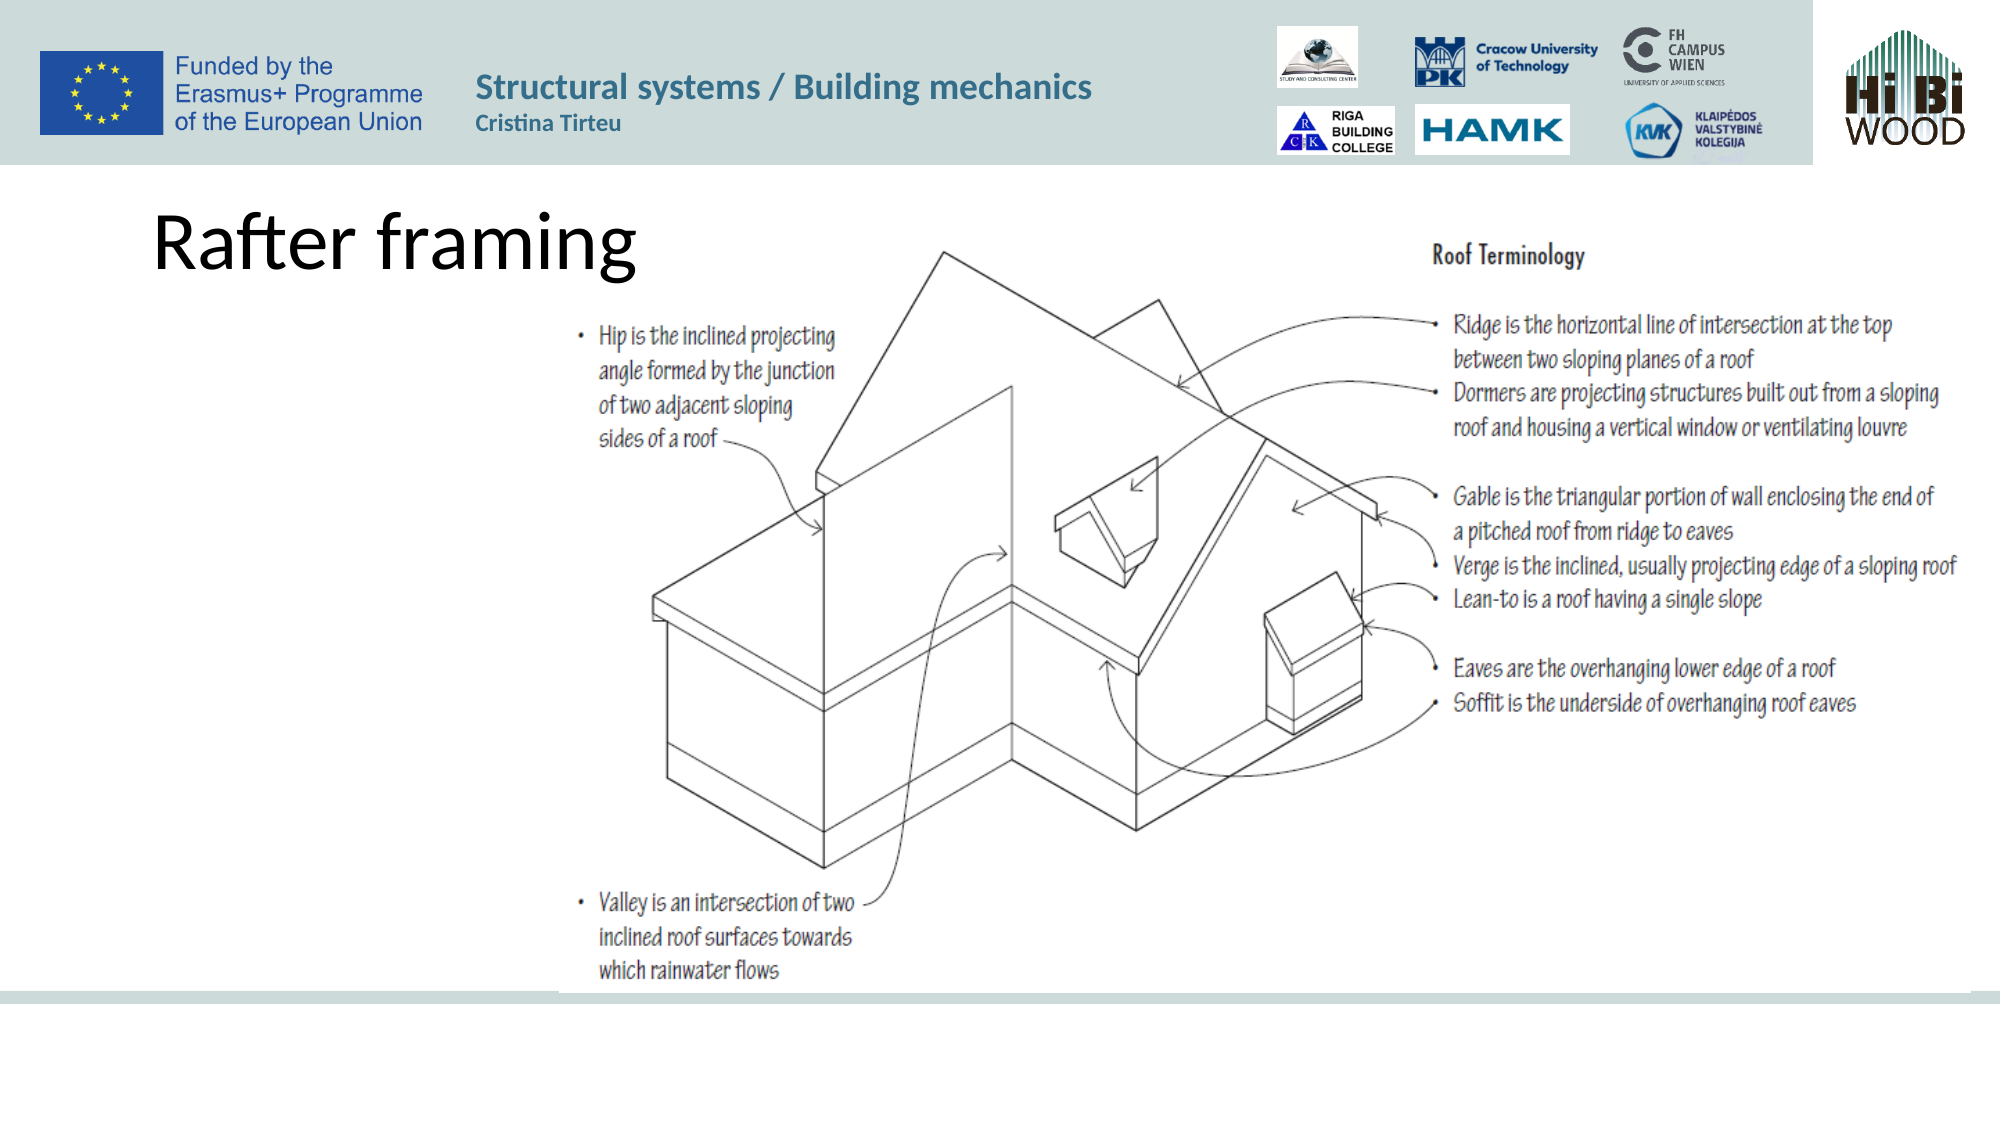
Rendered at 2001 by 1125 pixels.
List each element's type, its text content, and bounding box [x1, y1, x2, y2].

picture [1621, 25, 1726, 87]
picture [1415, 104, 1570, 155]
title Rafter framing [137, 190, 1971, 325]
picture [1621, 97, 1766, 171]
picture [558, 209, 1971, 994]
picture [1277, 106, 1395, 155]
picture [1277, 26, 1359, 88]
picture [40, 51, 422, 135]
picture [1820, 11, 1987, 168]
picture [1415, 37, 1598, 87]
